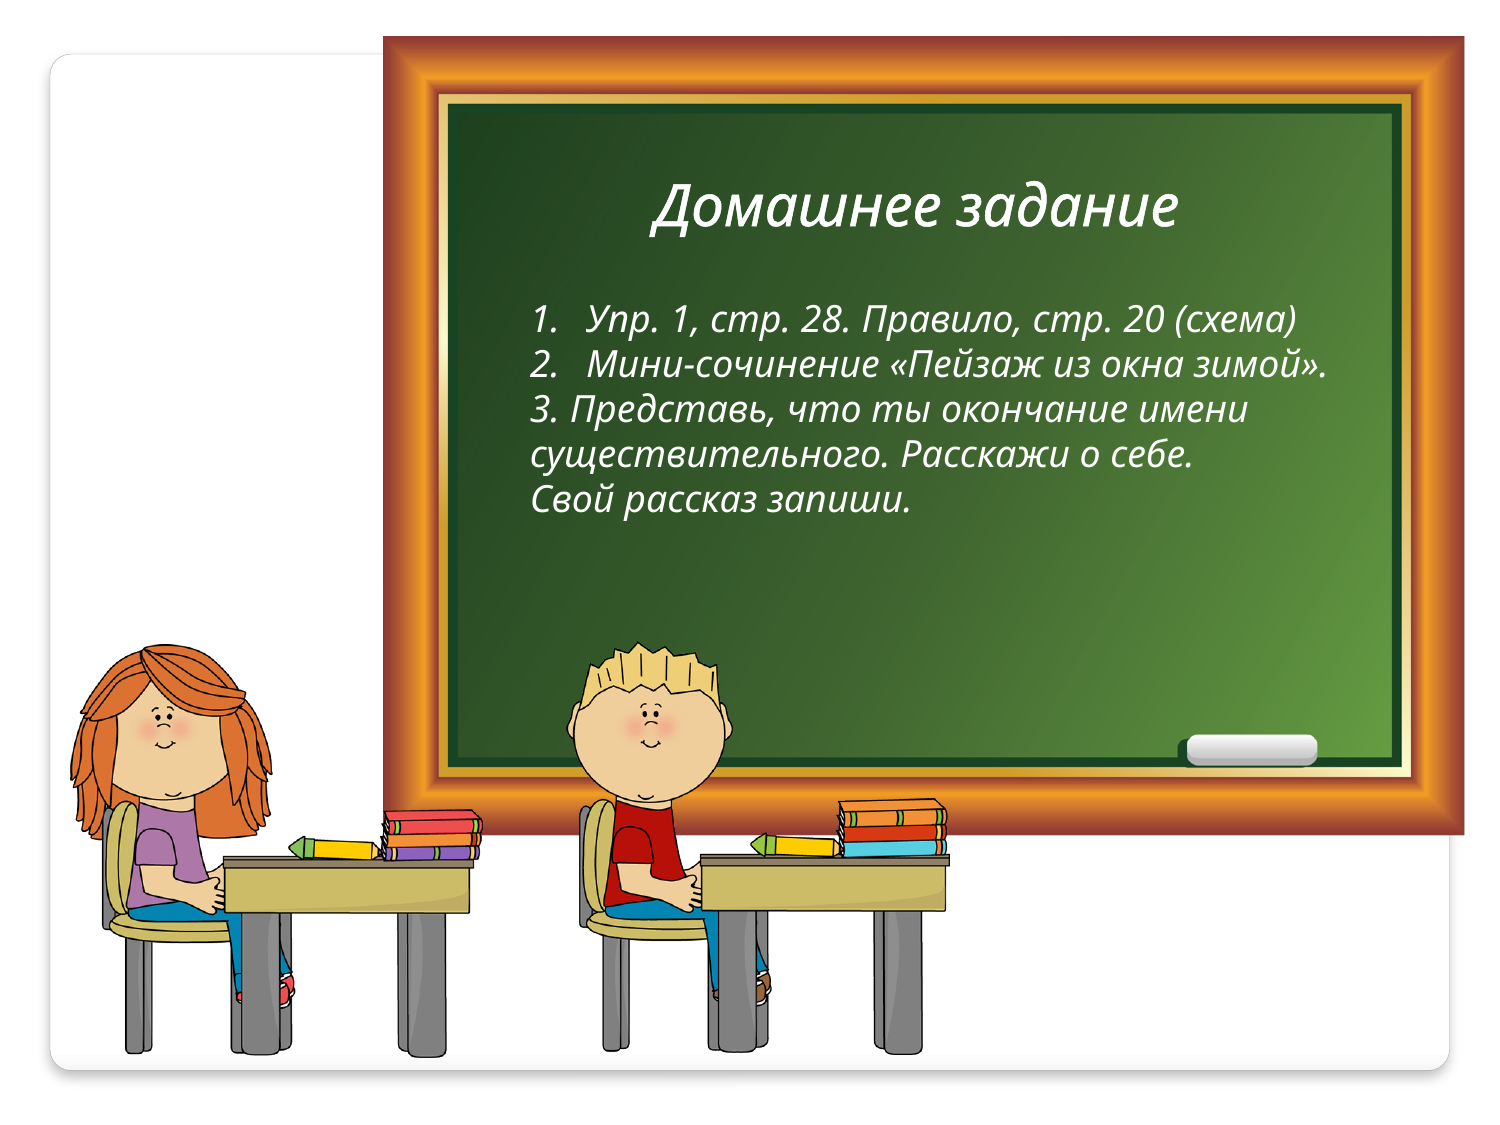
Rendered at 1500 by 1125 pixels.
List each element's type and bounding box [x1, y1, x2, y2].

picture [70, 34, 1466, 1059]
